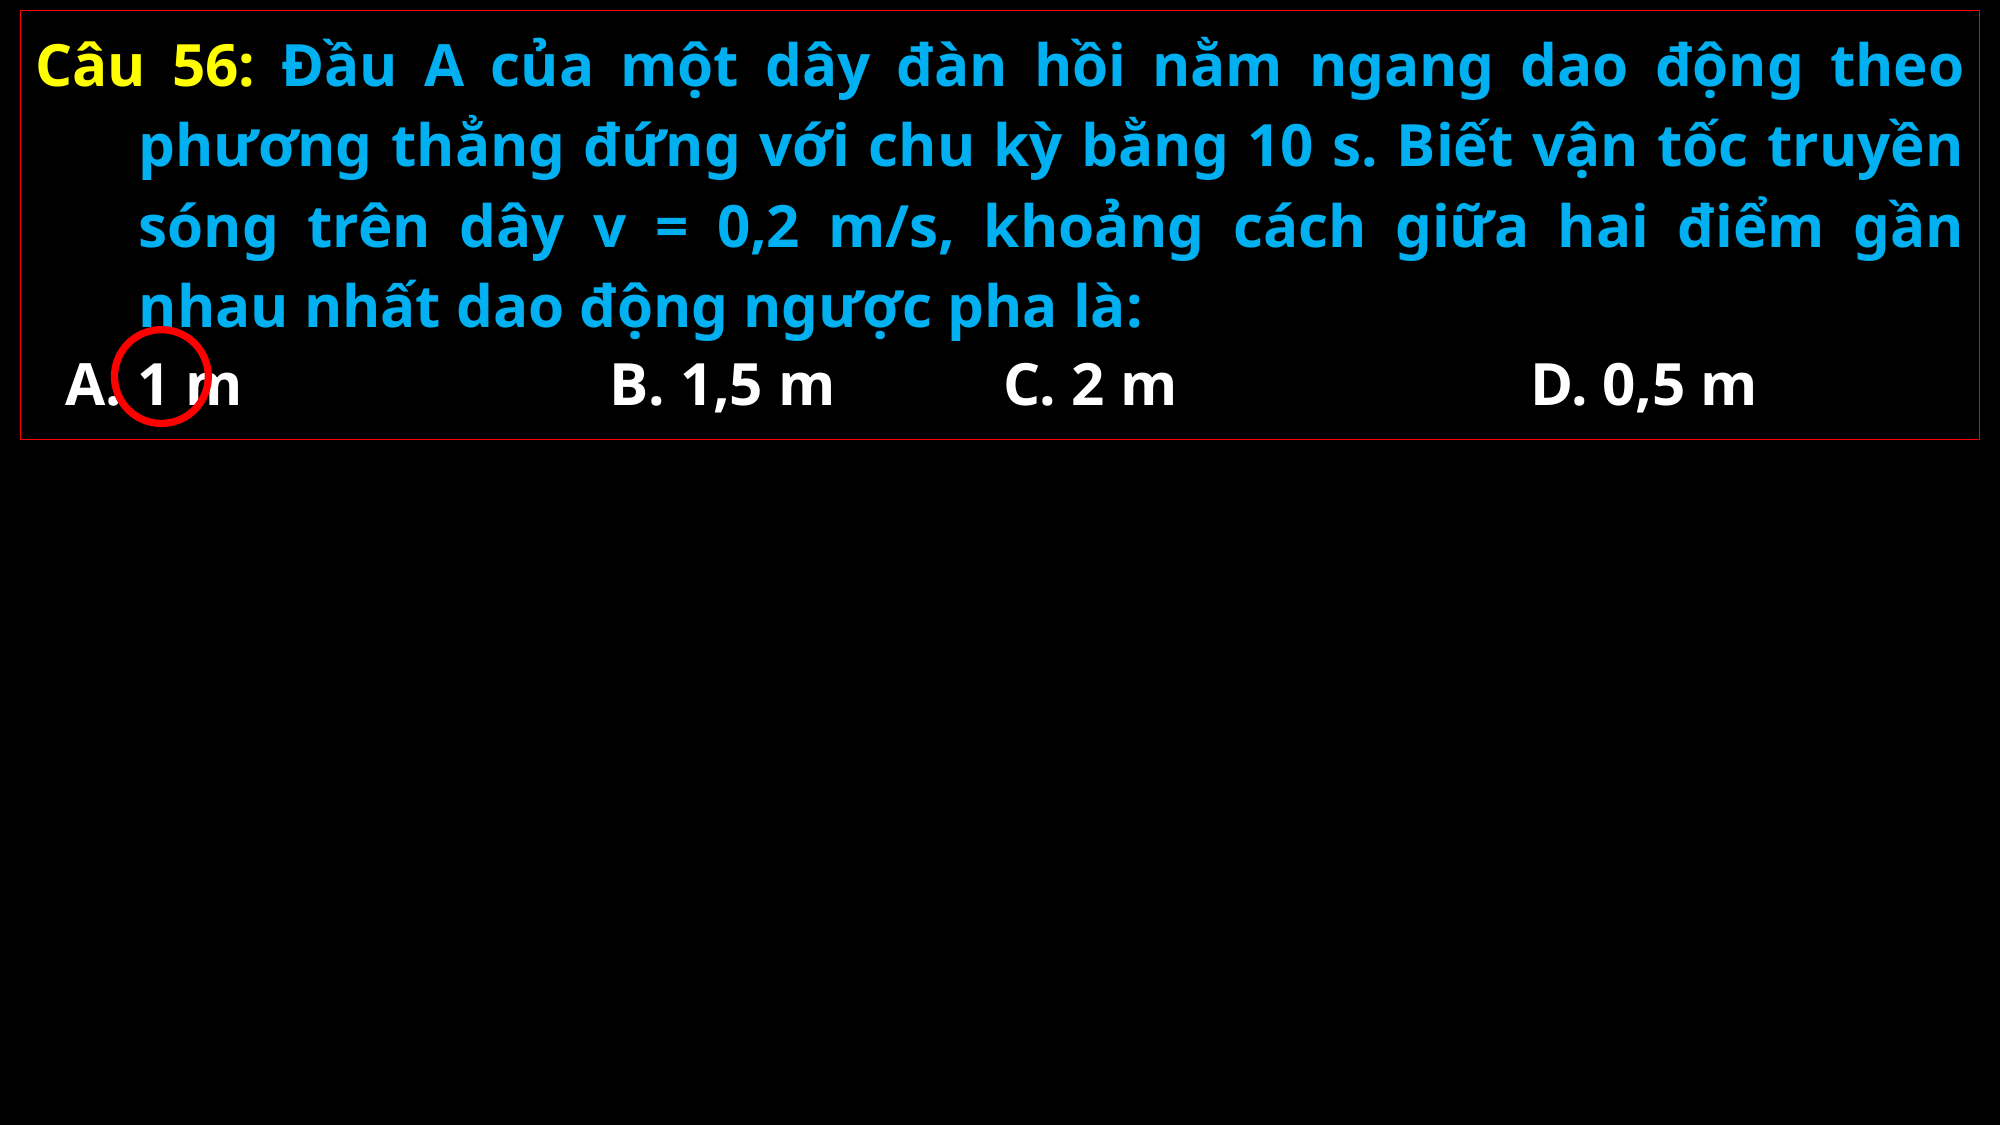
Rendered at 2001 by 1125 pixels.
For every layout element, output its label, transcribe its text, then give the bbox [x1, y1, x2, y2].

text_box A. 1 m [168, 340, 396, 425]
text_box B. 1,5 m [595, 340, 941, 425]
text_box Câu 56: Đầu A của một dây đàn hồi nằm ngang dao động theo phương thẳng đứng với chu kỳ bằng 10 s. Biết vận tốc truyền sóng trên dây v = 0,2 m/s, khoảng cách giữa hai điểm gần nhau nhất dao động ngược pha là: [20, 10, 1980, 440]
text_box [113, 328, 210, 425]
text_box C. 2 m [988, 340, 1334, 425]
text_box A. 1 m [50, 340, 154, 425]
text_box D. 0,5 m [1515, 340, 1789, 425]
